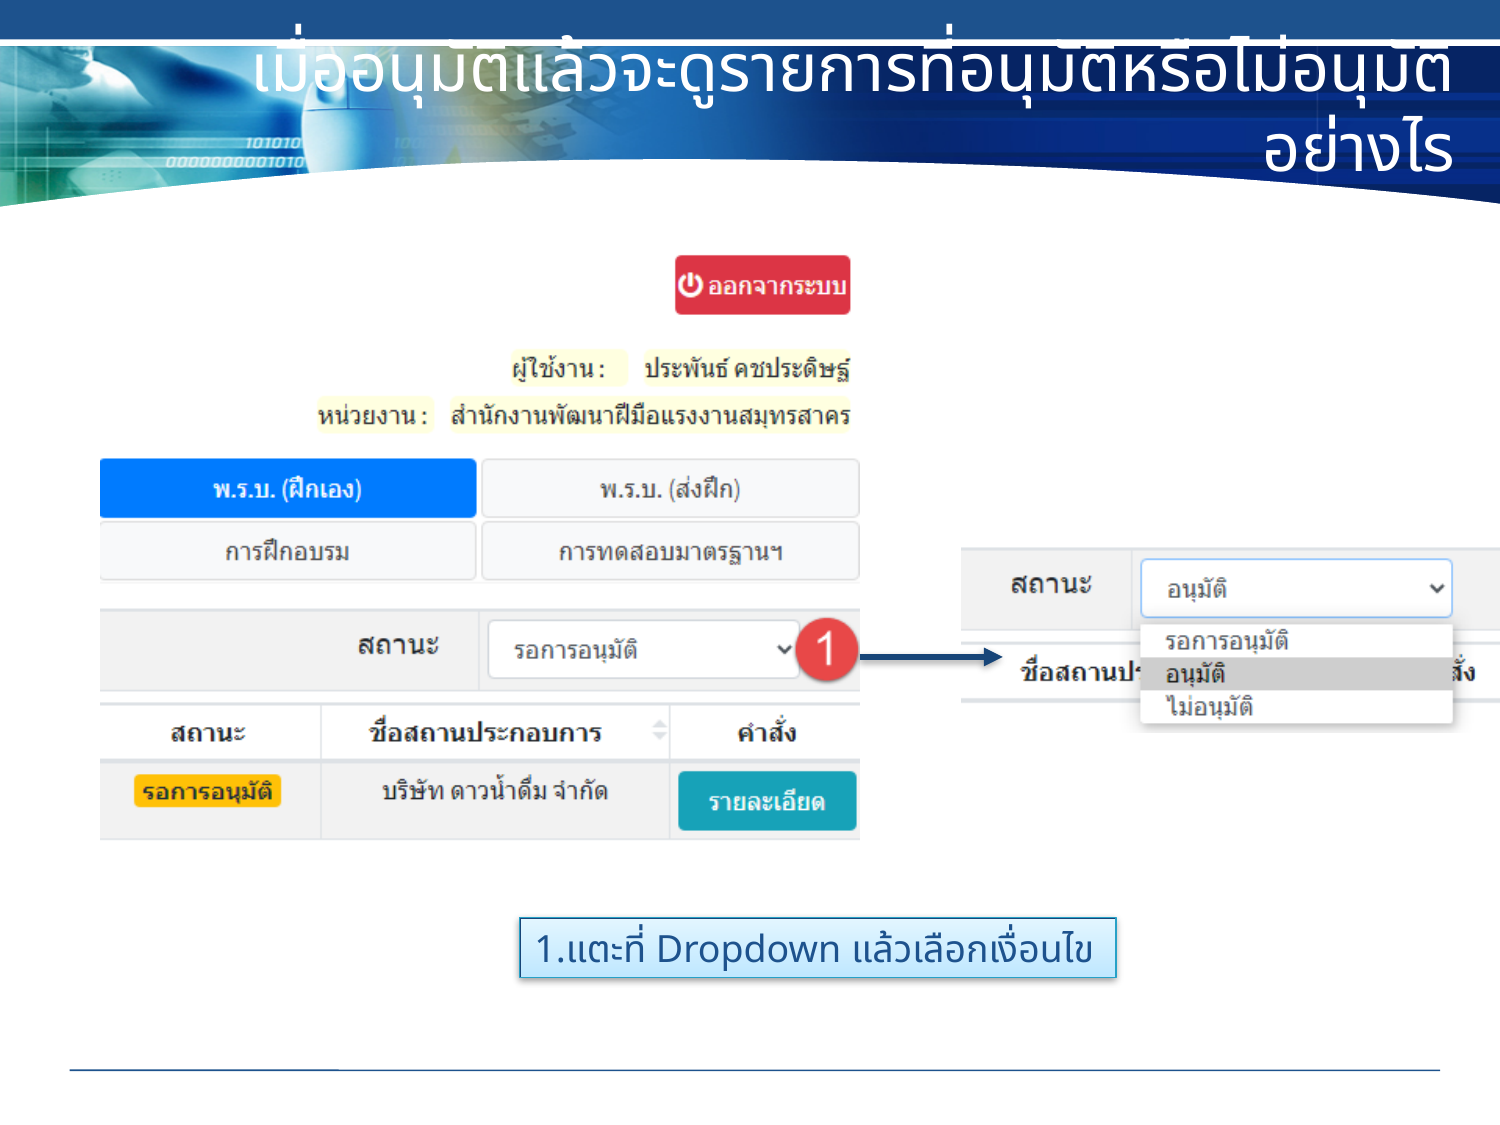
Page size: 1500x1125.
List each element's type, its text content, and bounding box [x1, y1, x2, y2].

picture [100, 243, 860, 860]
picture [960, 543, 1500, 733]
picture [0, 46, 1500, 206]
title เมื่ออนุมัติแล้วจะดูรายการที่อนุมัติหรือไม่อนุมัติอย่างไร [182, 54, 1471, 155]
text_box 1.แตะที่ Dropdown แล้วเลือกเงื่อนไข [519, 917, 1117, 978]
